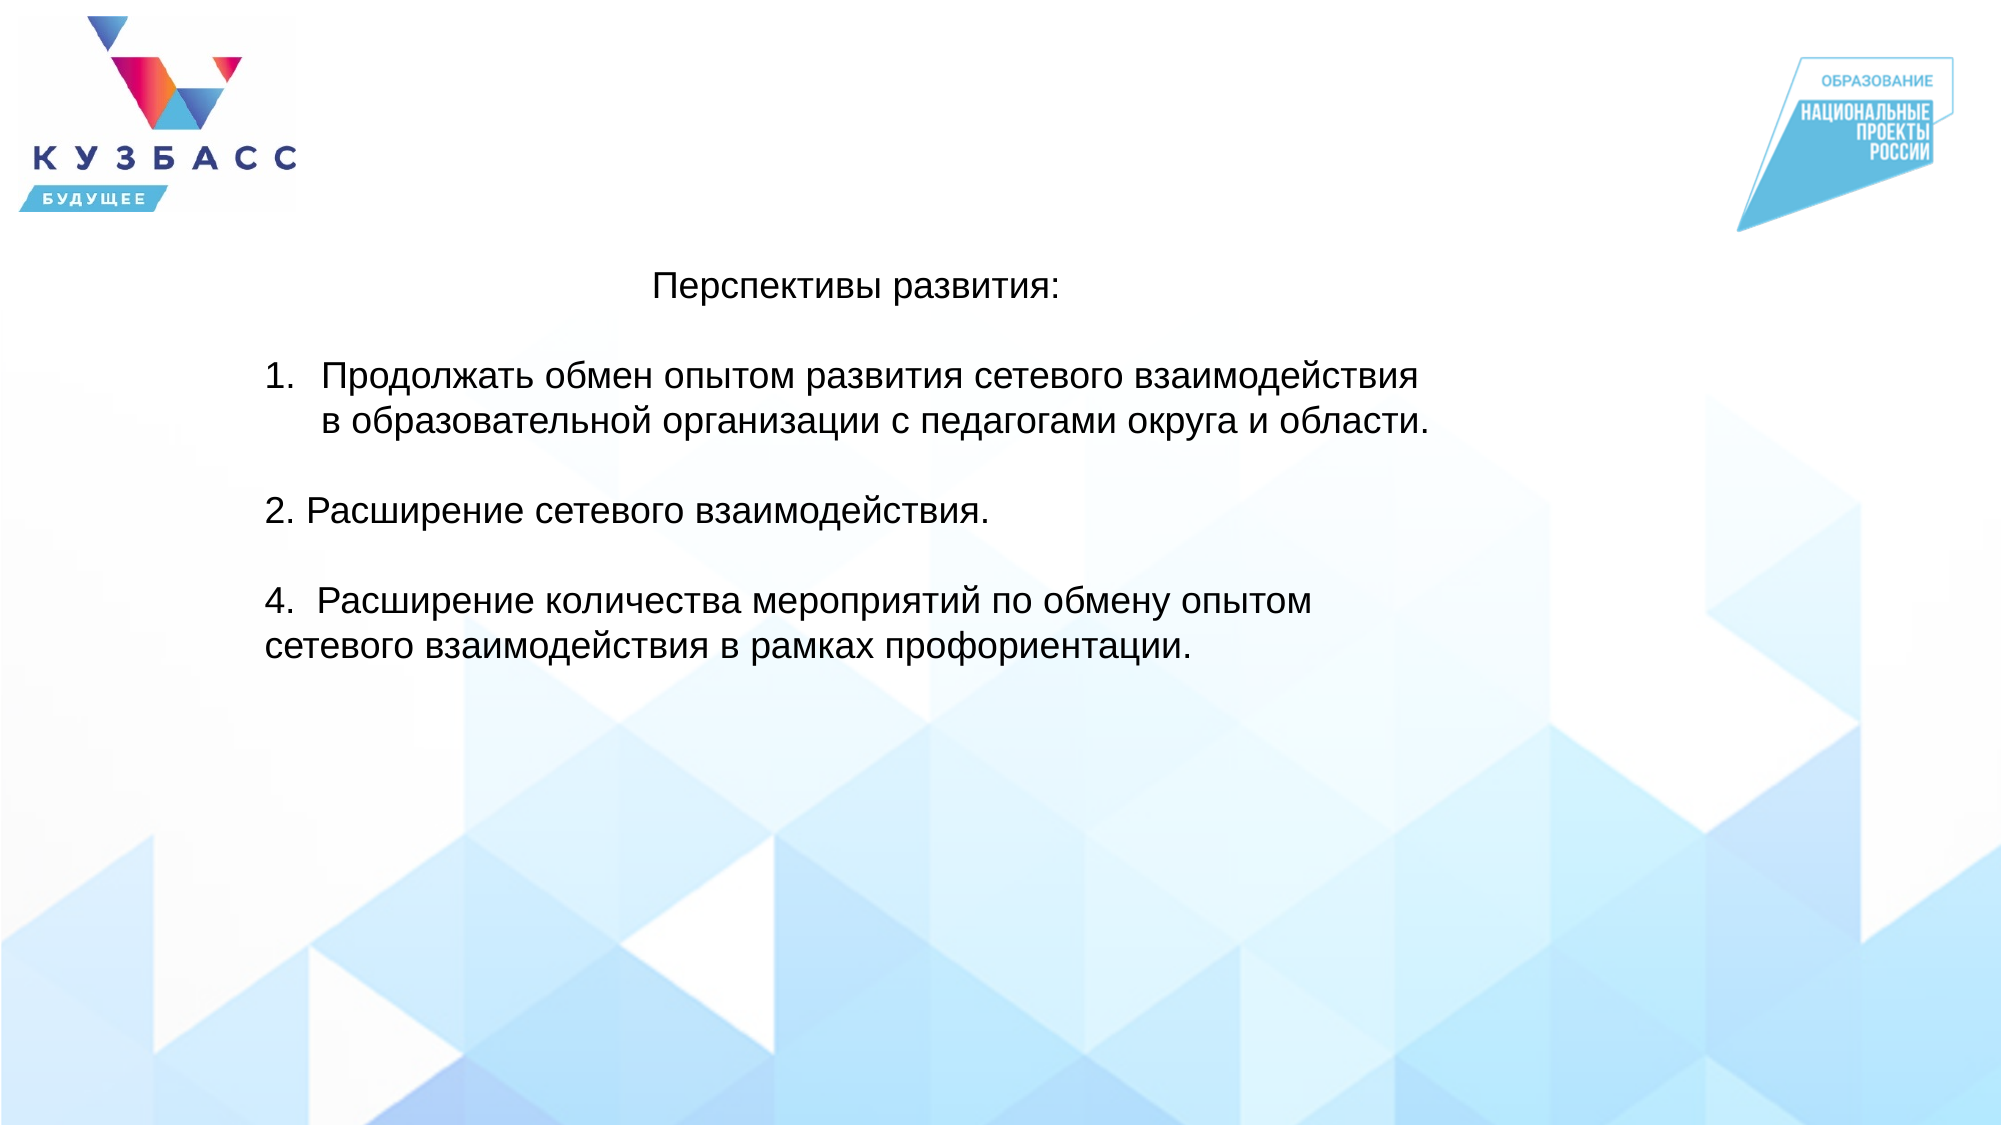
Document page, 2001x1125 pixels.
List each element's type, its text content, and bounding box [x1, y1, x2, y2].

text_box [1, 310, 2000, 1125]
picture [17, 16, 296, 212]
text_box [249, 211, 1750, 735]
picture [1684, 0, 2000, 293]
text_box [479, 850, 1980, 1122]
text_box Перспективы развития: Продолжать обмен опытом развития сетевого взаимодействия в образовательной организации с педагогами округа и области. 2. Расширение сетевого взаимодействия. 4. Расширение количества мероприятий по обмену опытом сетевого взаимодействия в рамках профориентации. [249, 253, 1464, 709]
